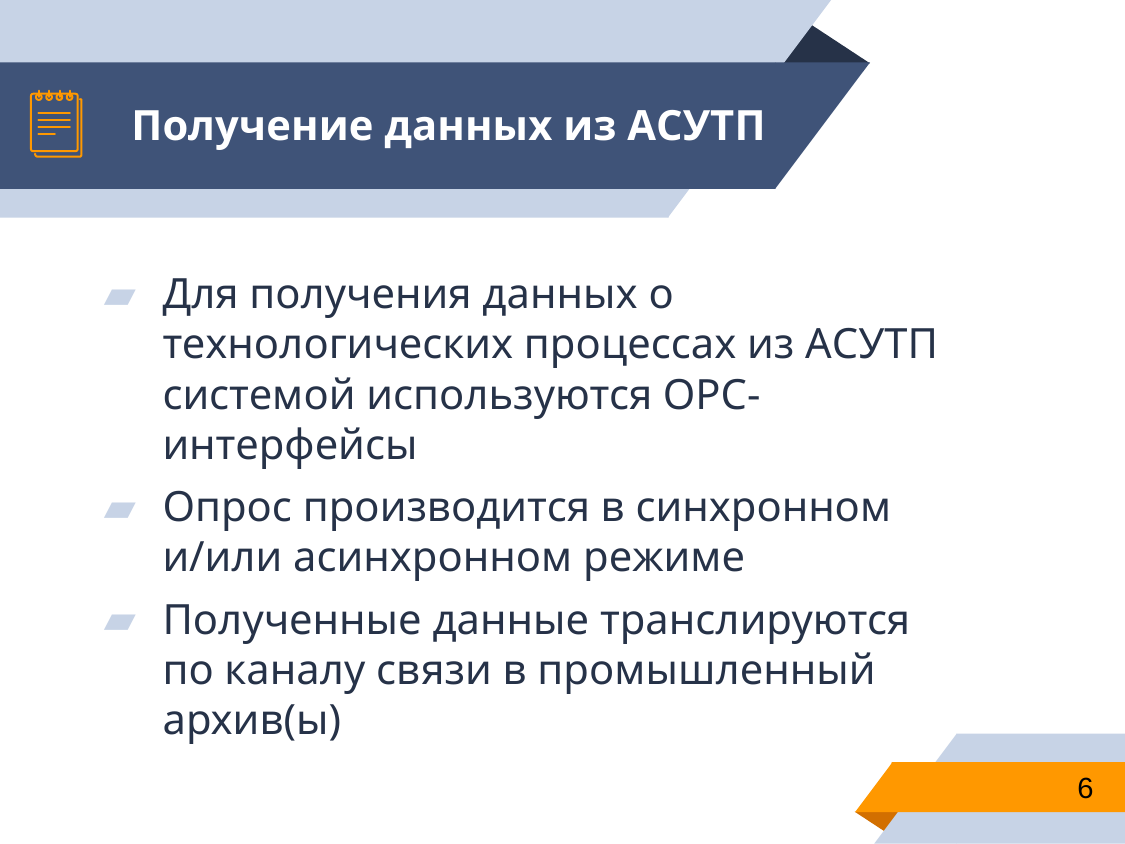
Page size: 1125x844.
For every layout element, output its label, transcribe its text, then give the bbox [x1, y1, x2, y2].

list Для получения данных о технологических процессах из АСУТП системой используются OPC-интерфейсы Опрос производится в синхронном и/или асинхронном режиме Полученные данные транслируются по каналу связи в промышленный архив(ы) [72, 252, 957, 700]
slide_number 6 [1061, 760, 1125, 813]
title Получение данных из АСУТП [116, 60, 980, 187]
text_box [30, 90, 82, 157]
